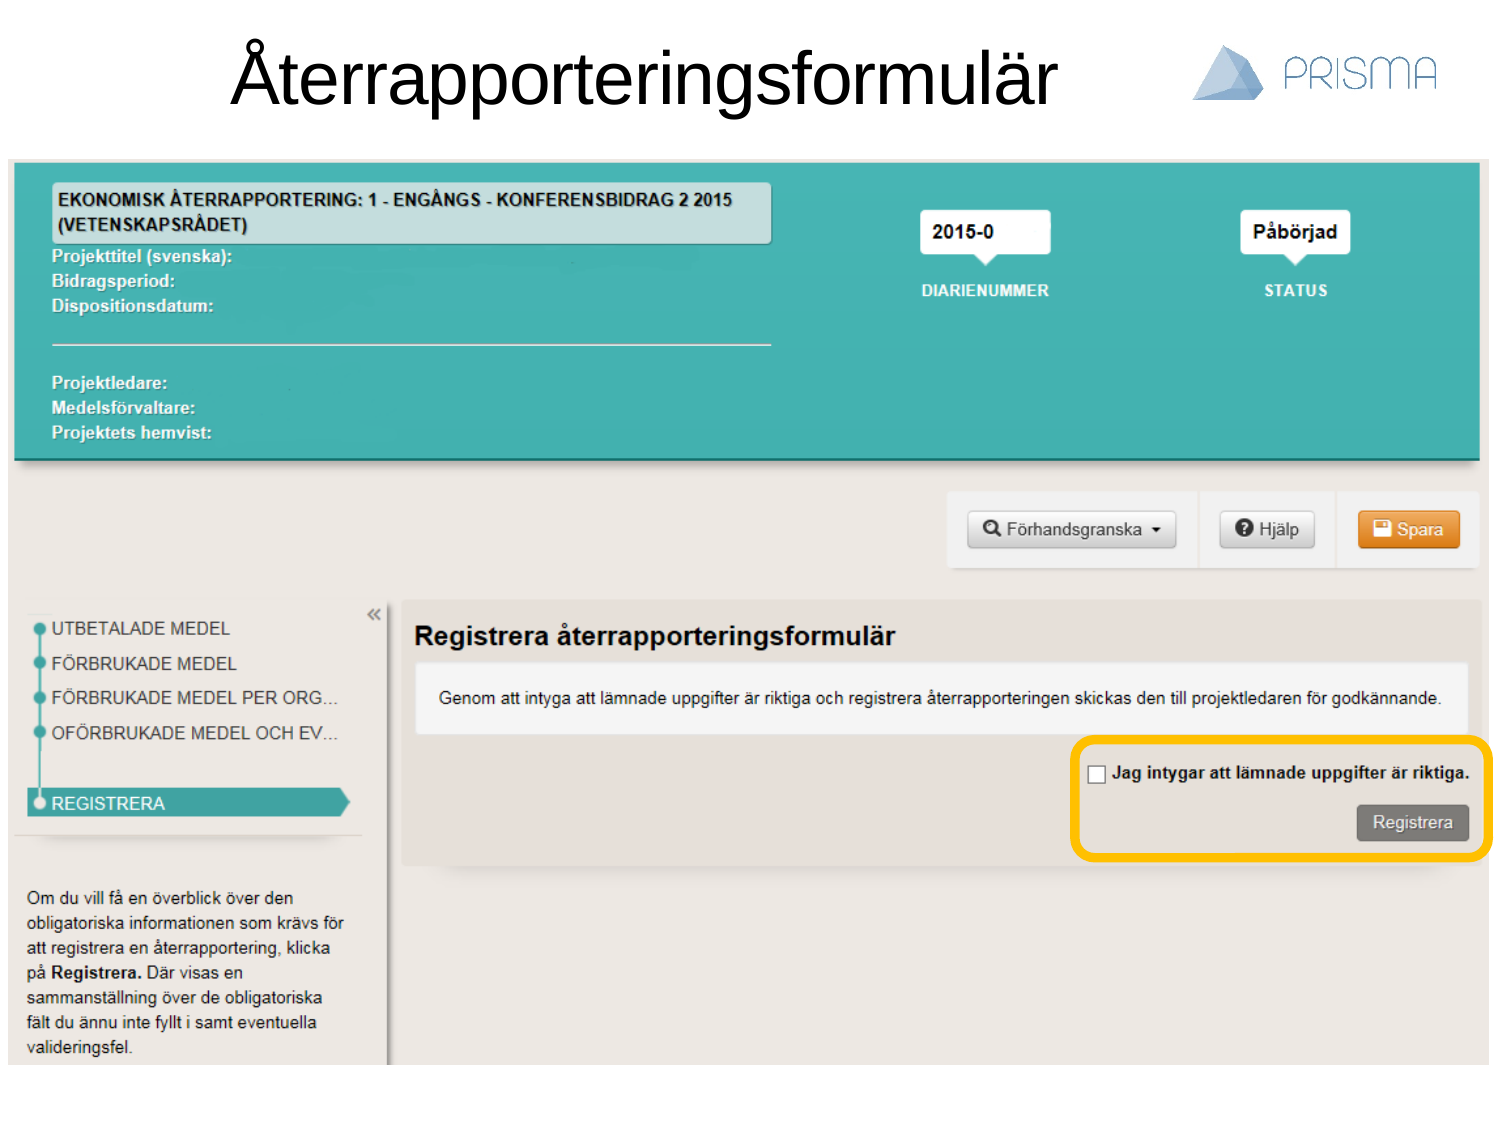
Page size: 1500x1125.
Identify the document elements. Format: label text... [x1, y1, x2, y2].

picture [8, 159, 1489, 1065]
picture [1276, 45, 1436, 100]
title Återrapporteringsformulär [229, 30, 1276, 120]
